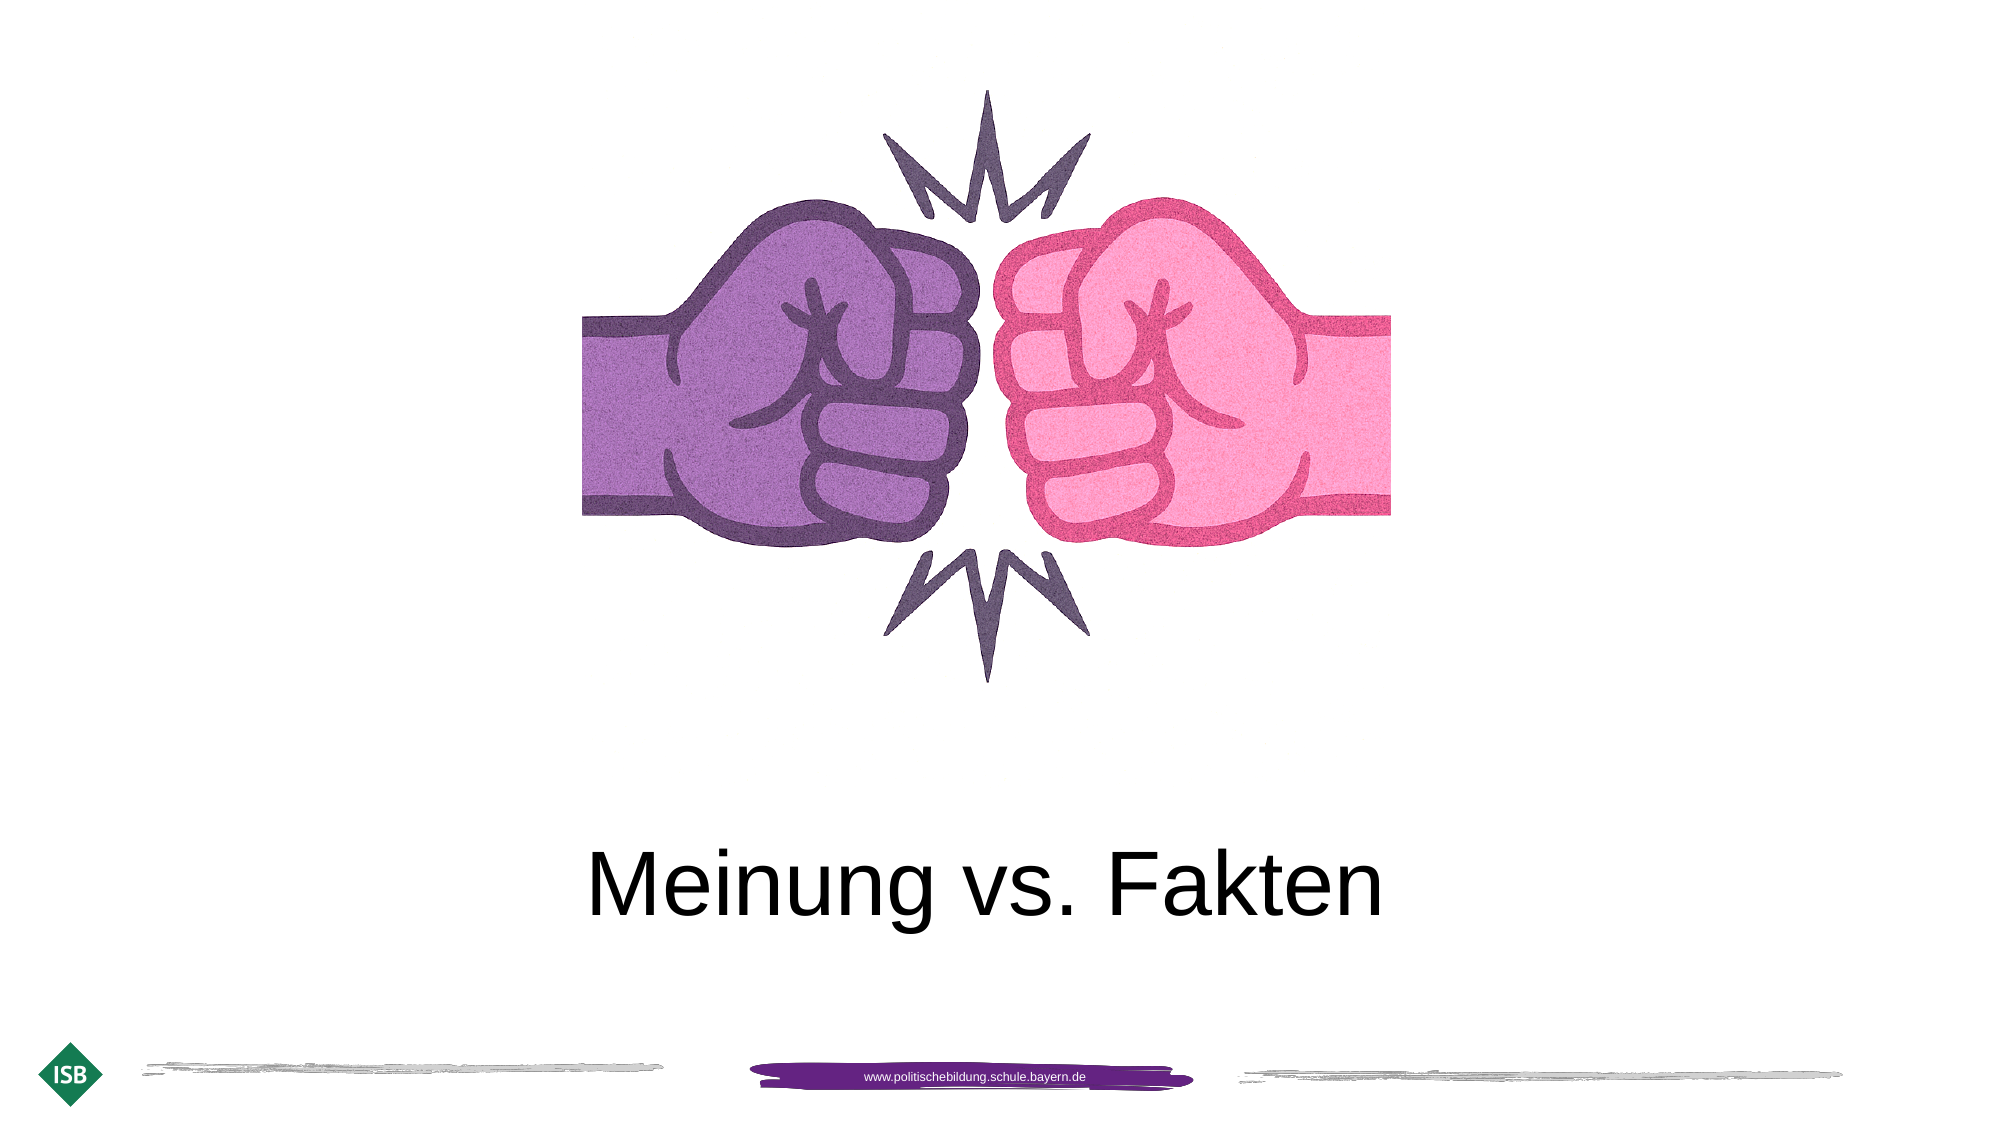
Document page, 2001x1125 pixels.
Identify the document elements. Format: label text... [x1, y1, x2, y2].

text_box Meinung vs. Fakten [28, 816, 1945, 942]
picture [38, 998, 1945, 1125]
picture [582, 0, 1391, 790]
